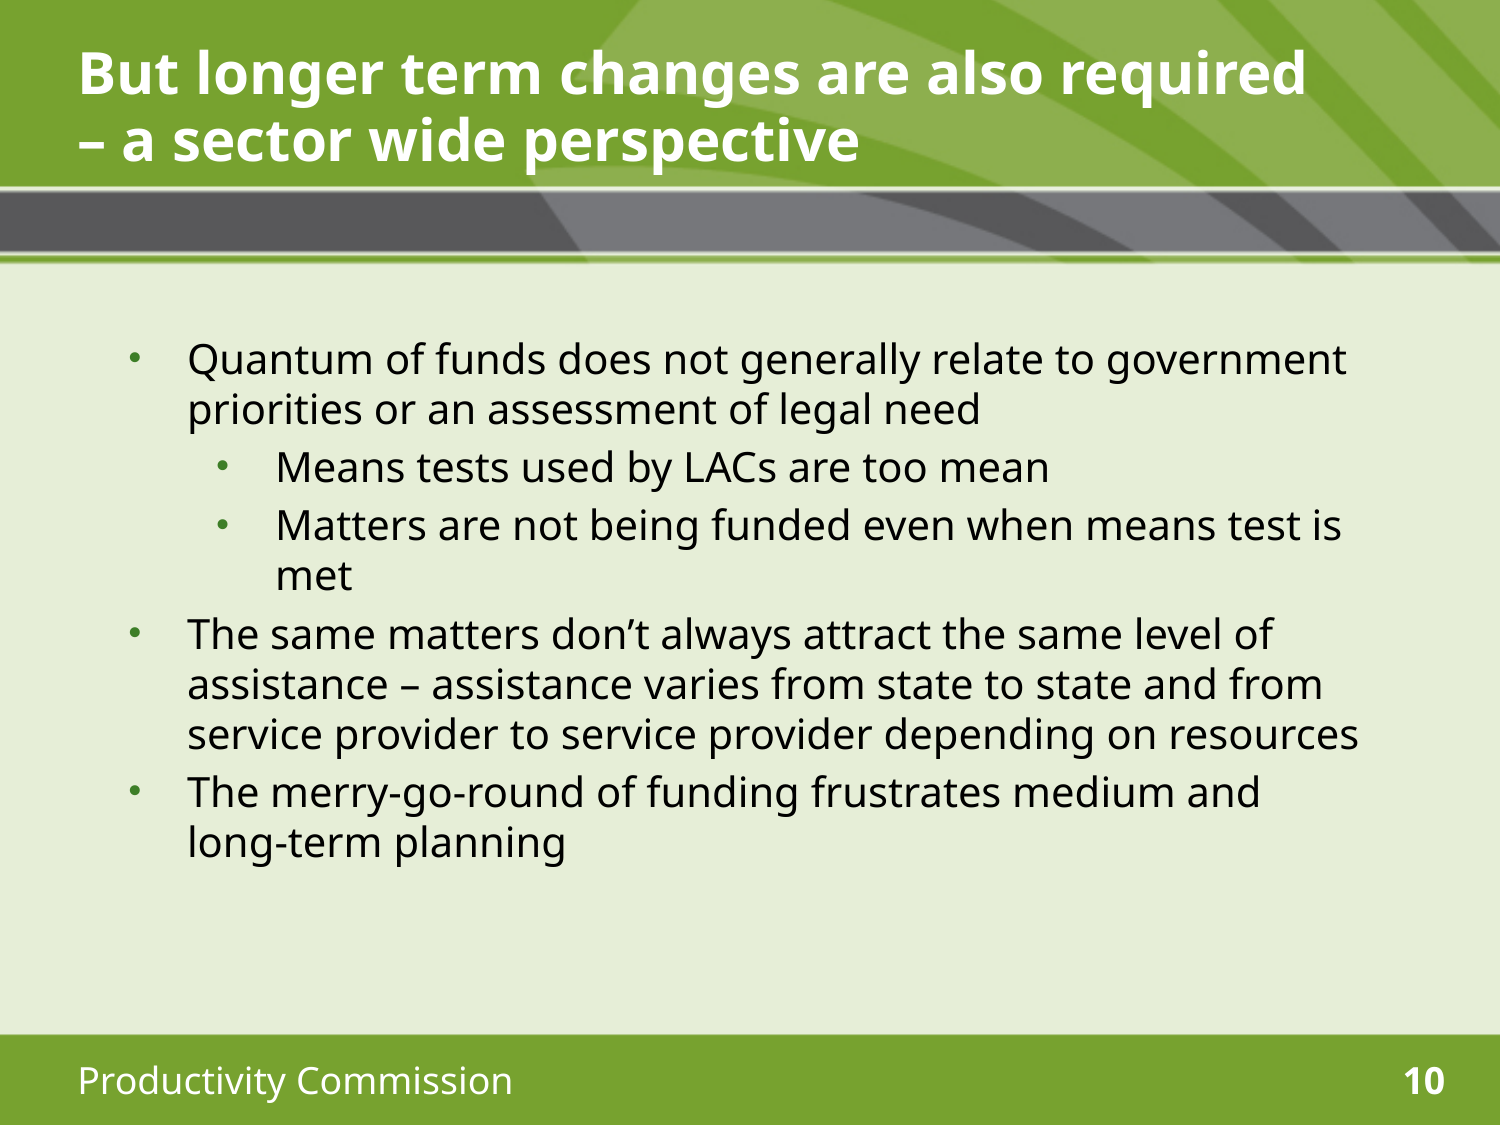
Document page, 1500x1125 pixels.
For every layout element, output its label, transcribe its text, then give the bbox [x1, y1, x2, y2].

title But longer term changes are also required – a sector wide perspective [62, 12, 1338, 200]
picture [0, 0, 1500, 1125]
list Quantum of funds does not generally relate to government priorities or an assessment of legal need Means tests used by LACs are too mean Matters are not being funded even when means test is met The same matters don’t always attract the same level of assistance – assistance varies from state to state and from service provider to service provider depending on resources The merry-go-round of funding frustrates medium and long-term planning [112, 324, 1388, 1000]
